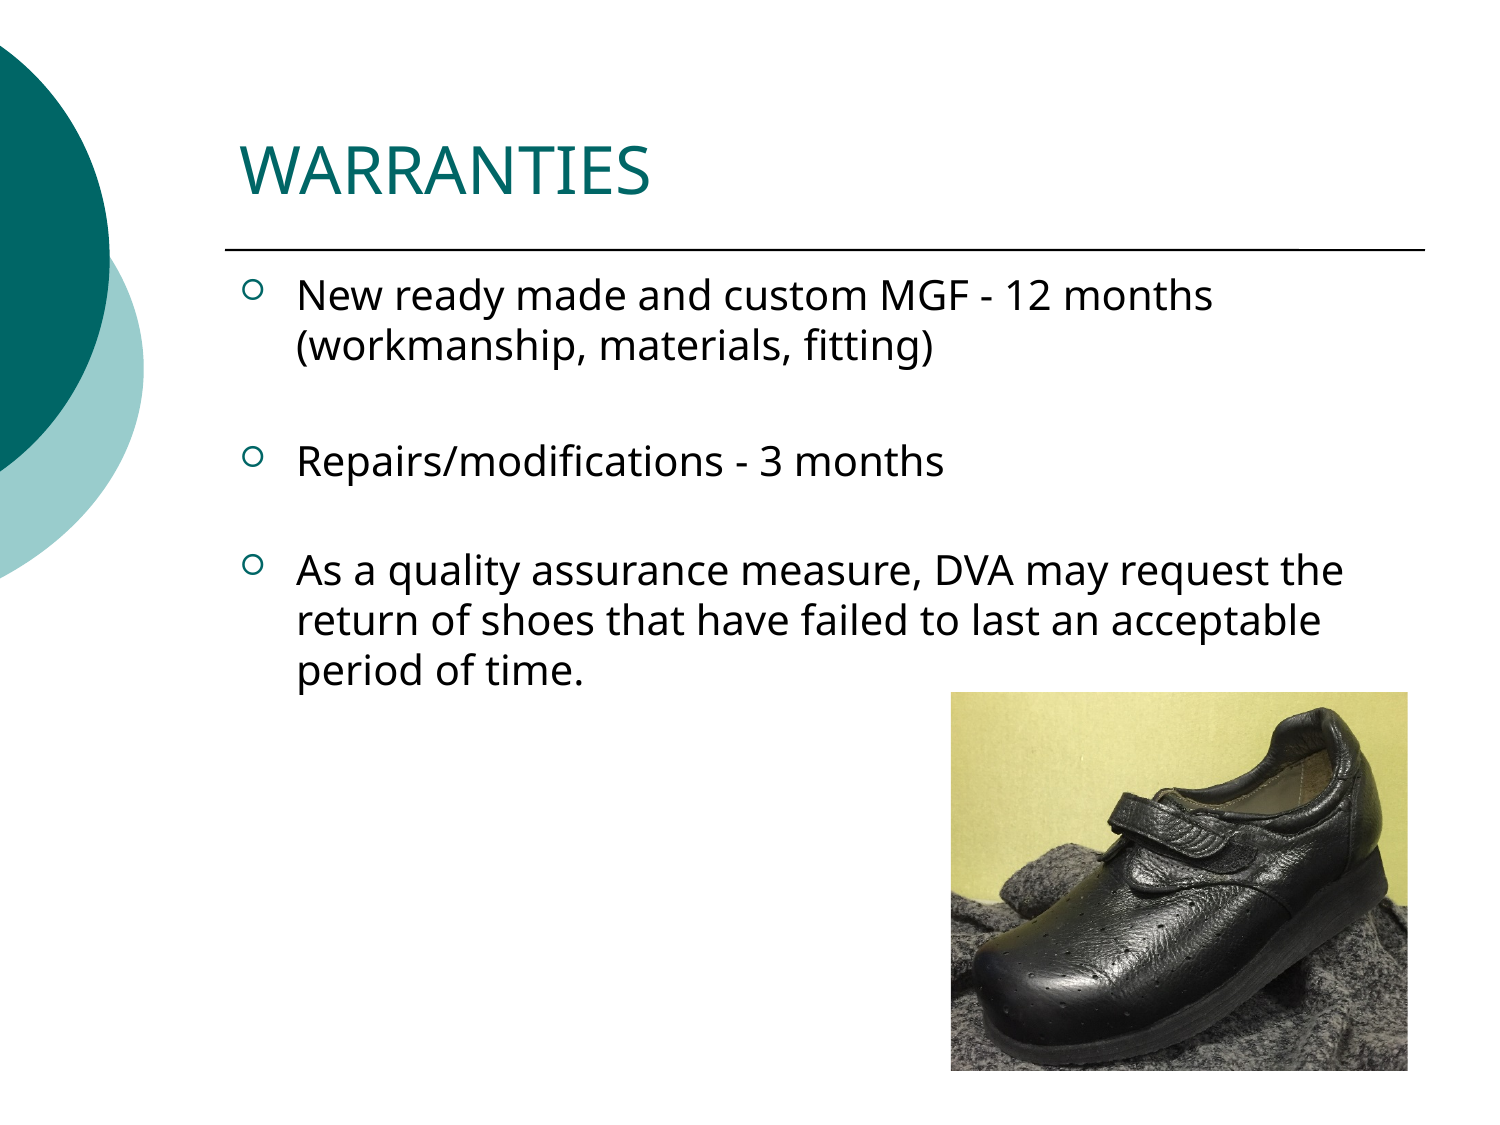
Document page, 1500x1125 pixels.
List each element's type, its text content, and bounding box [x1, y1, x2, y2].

text_box New ready made and custom MGF - 12 months (workmanship, materials, fitting) Repairs/modifications - 3 months As a quality assurance measure, DVA may request the return of shoes that have failed to last an acceptable period of time. [225, 261, 1376, 829]
picture [950, 692, 1408, 1071]
text_box WARRANTIES [224, 73, 750, 262]
